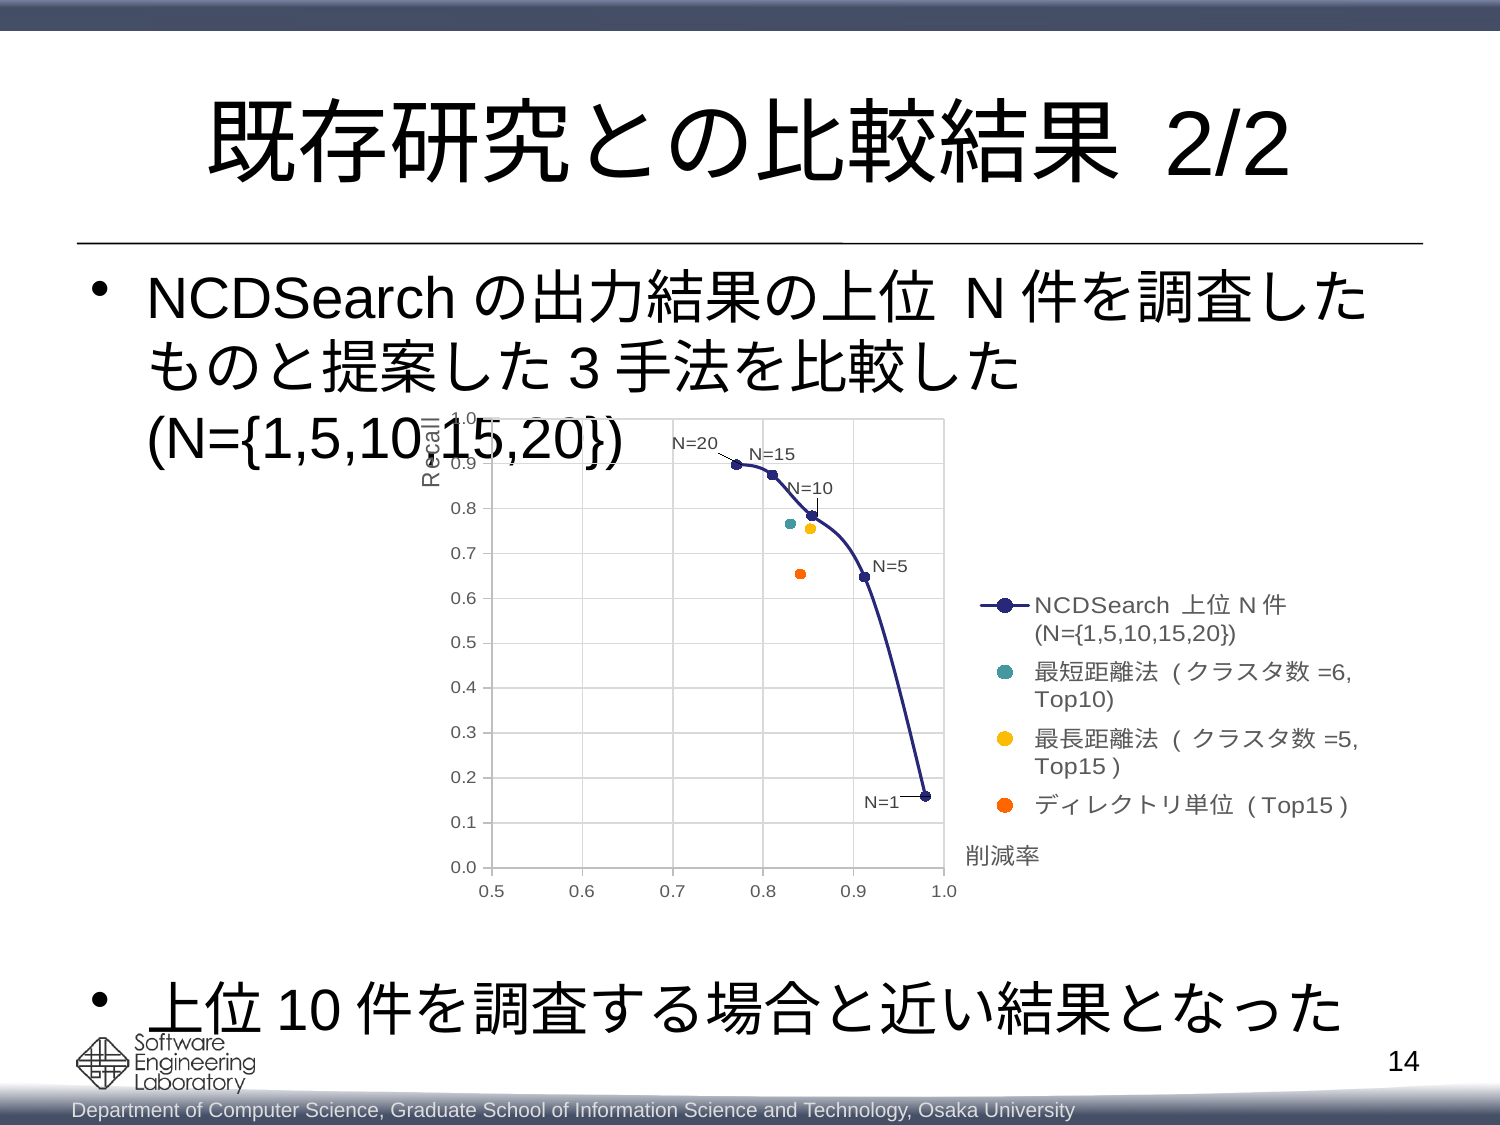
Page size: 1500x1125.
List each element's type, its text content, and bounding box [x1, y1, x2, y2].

picture [0, 1071, 1500, 1125]
picture [0, 0, 1500, 31]
slide_number 14 [1246, 1034, 1436, 1083]
chart [44, 408, 1393, 902]
list NCDSearchの出力結果の上位 N件を調査したものと提案した3手法を比較した(N={1,5,10,15,20}) 上位10件を調査する場合と近い結果となった [74, 252, 1426, 1071]
title 既存研究との比較結果 2/2 [74, 44, 1424, 233]
